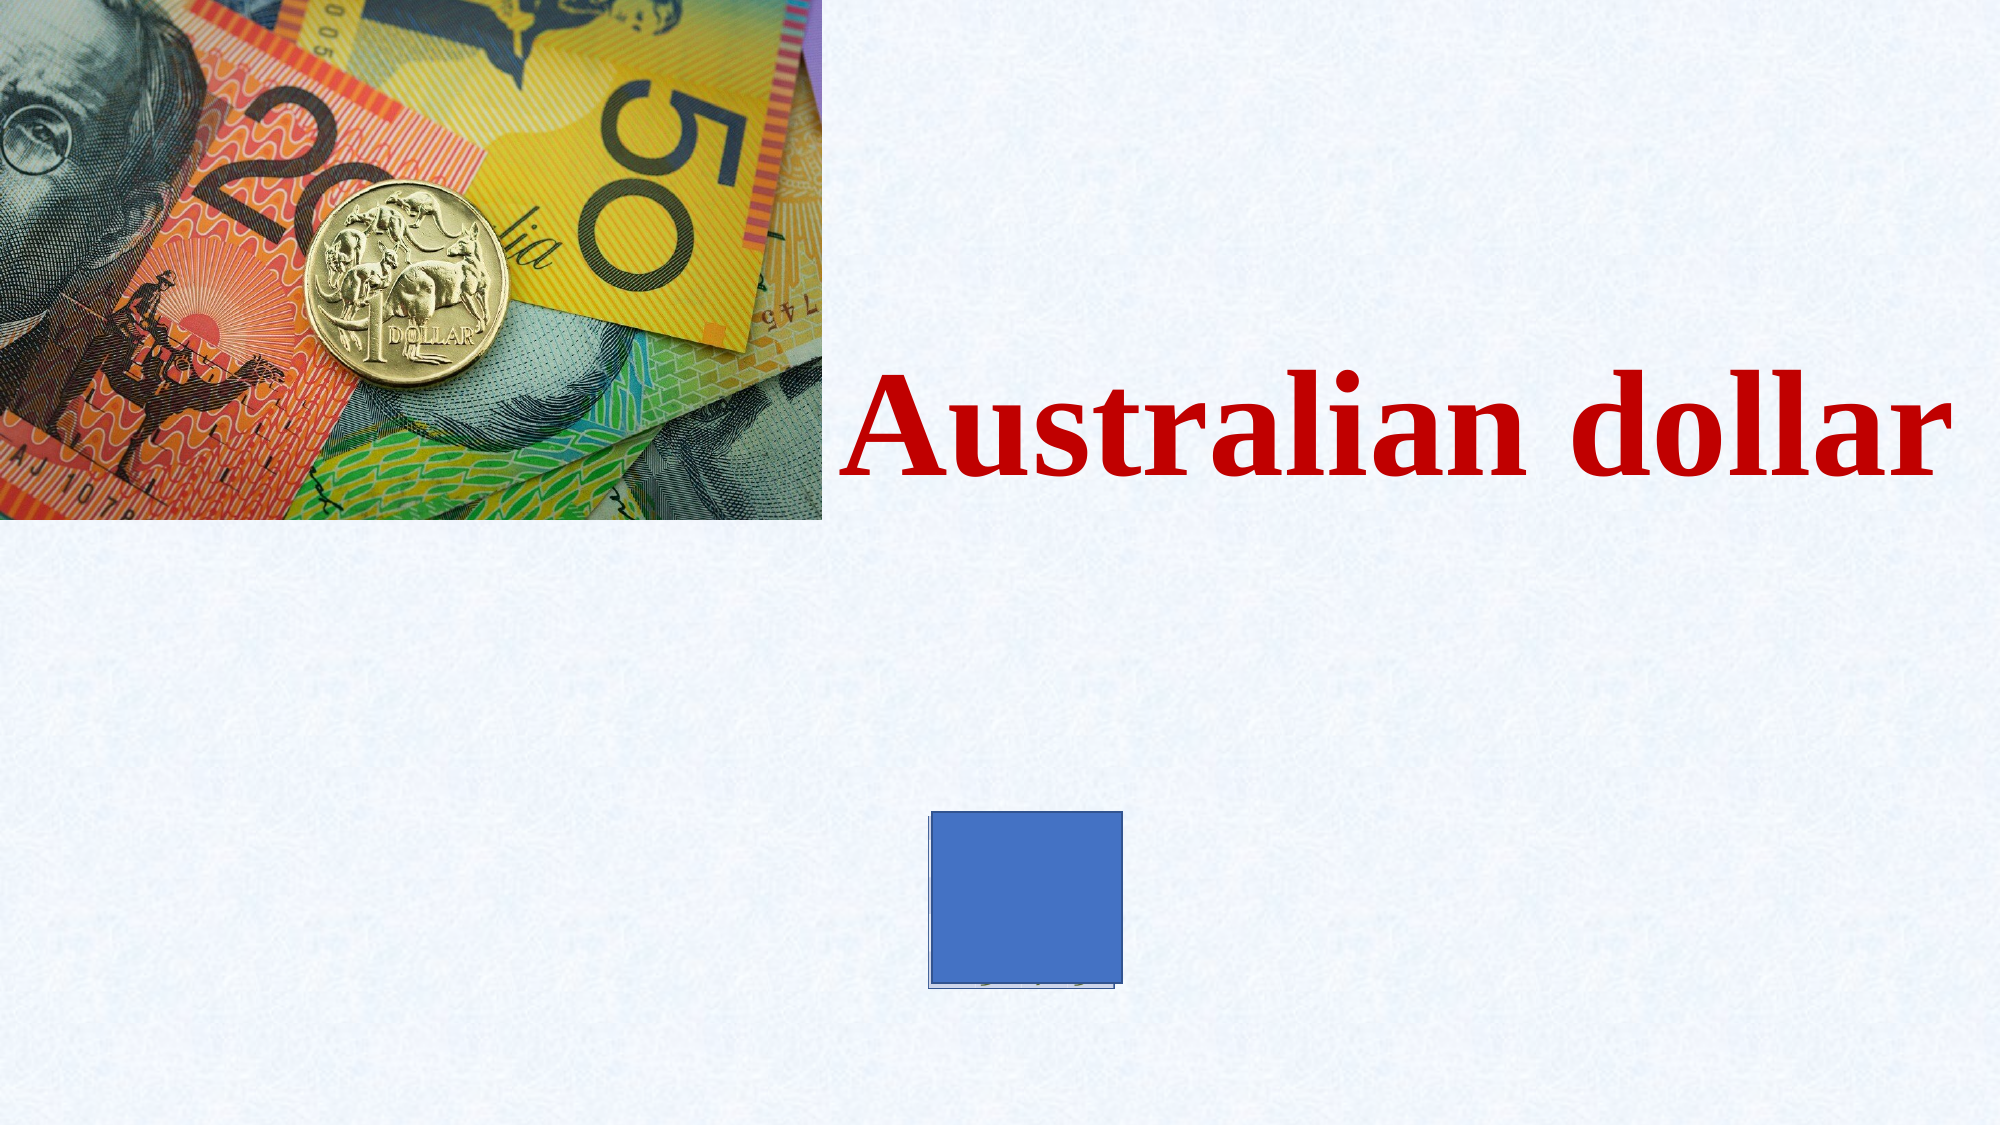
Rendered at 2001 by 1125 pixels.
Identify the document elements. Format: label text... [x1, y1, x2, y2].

picture [0, 0, 822, 520]
title Australian dollar [795, 317, 2000, 536]
picture [928, 816, 1114, 988]
text_box [931, 811, 1123, 984]
